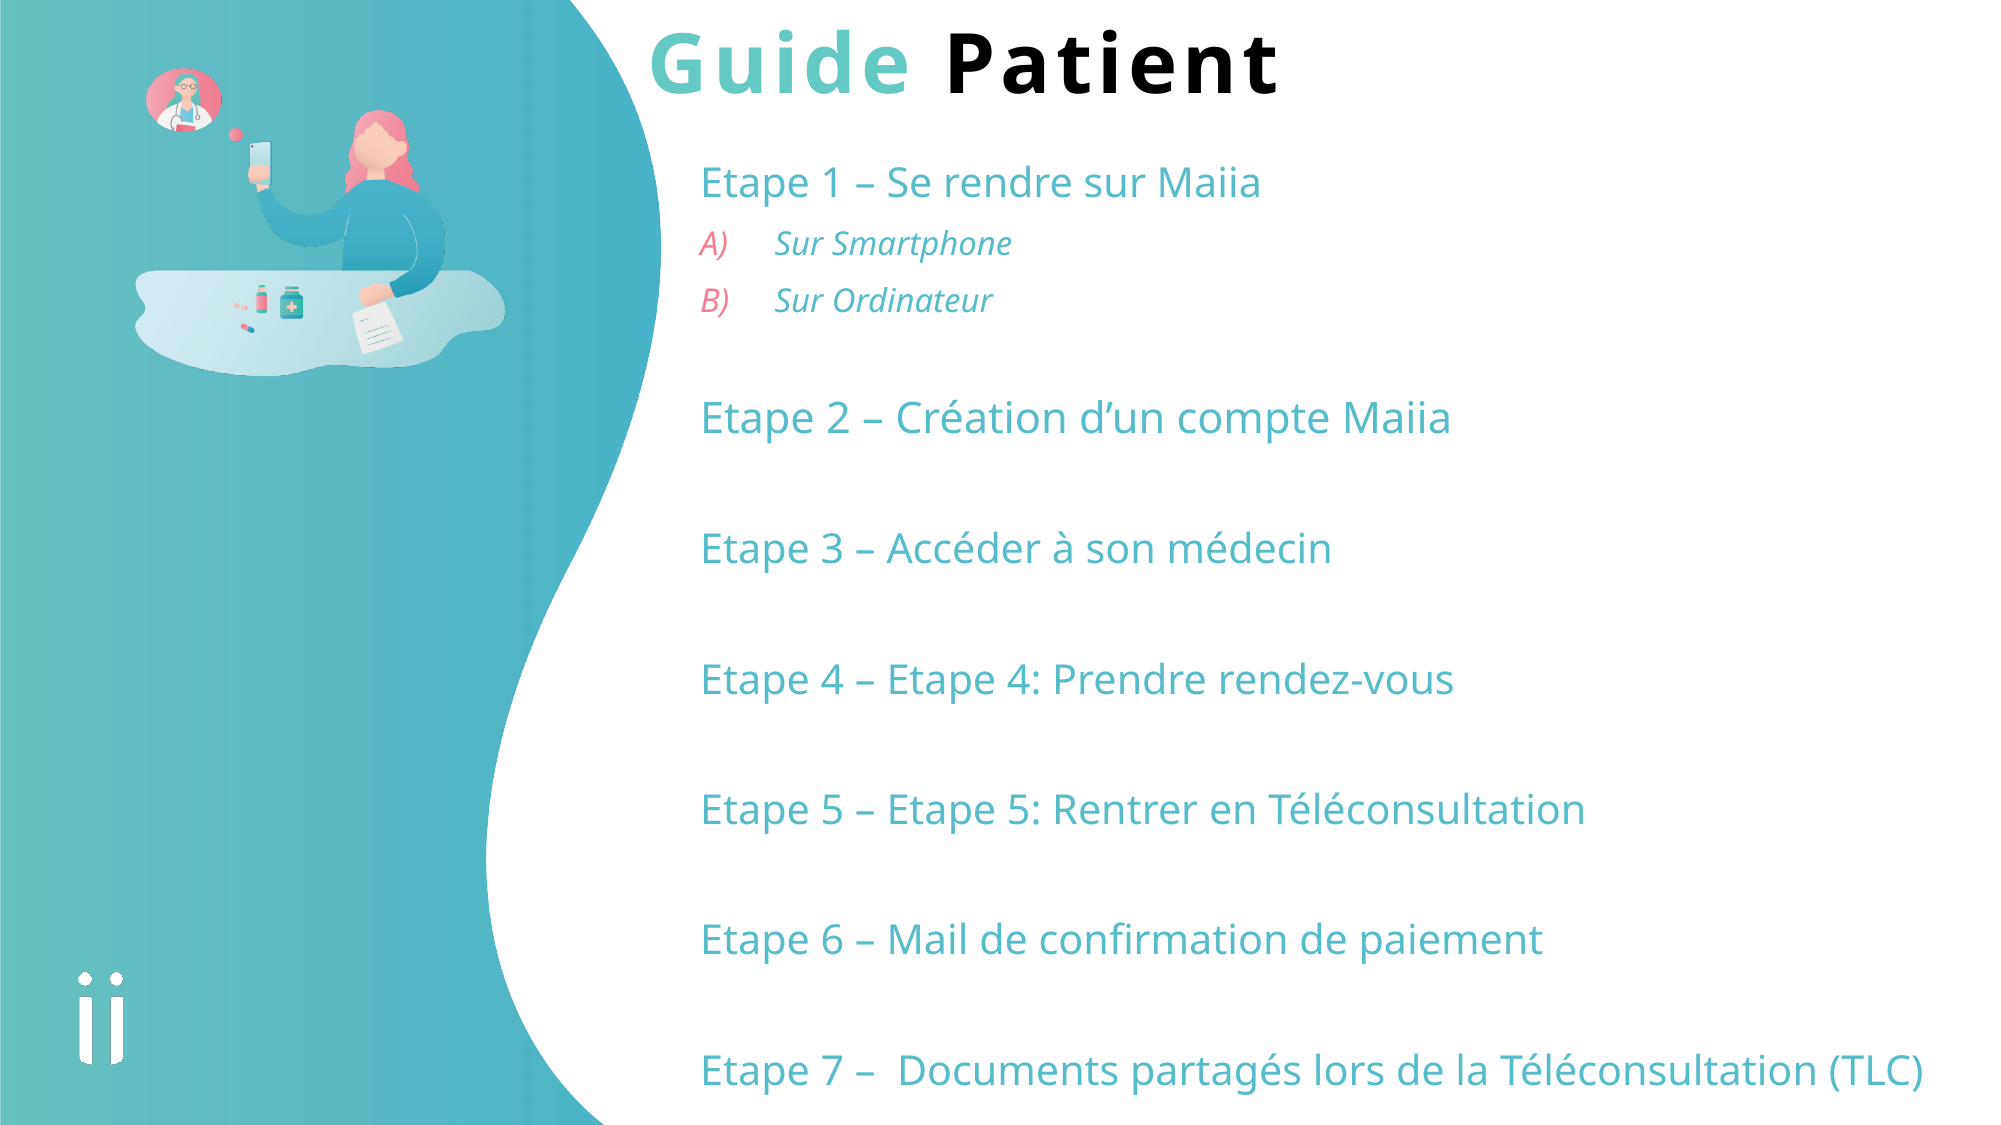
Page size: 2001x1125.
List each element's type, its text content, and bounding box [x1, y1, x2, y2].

picture [0, 0, 758, 1125]
text_box Etape 1 – Se rendre sur Maiia Sur Smartphone Sur Ordinateur Etape 2 – Création d’un compte Maiia Etape 3 – Accéder à son médecin Etape 4 – Etape 4: Prendre rendez-vous Etape 5 – Etape 5: Rentrer en Téléconsultation Etape 6 – Mail de confirmation de paiement Etape 7 – Documents partagés lors de la Téléconsultation (TLC) [685, 154, 2000, 1107]
title Guide Patient [632, 0, 1737, 134]
